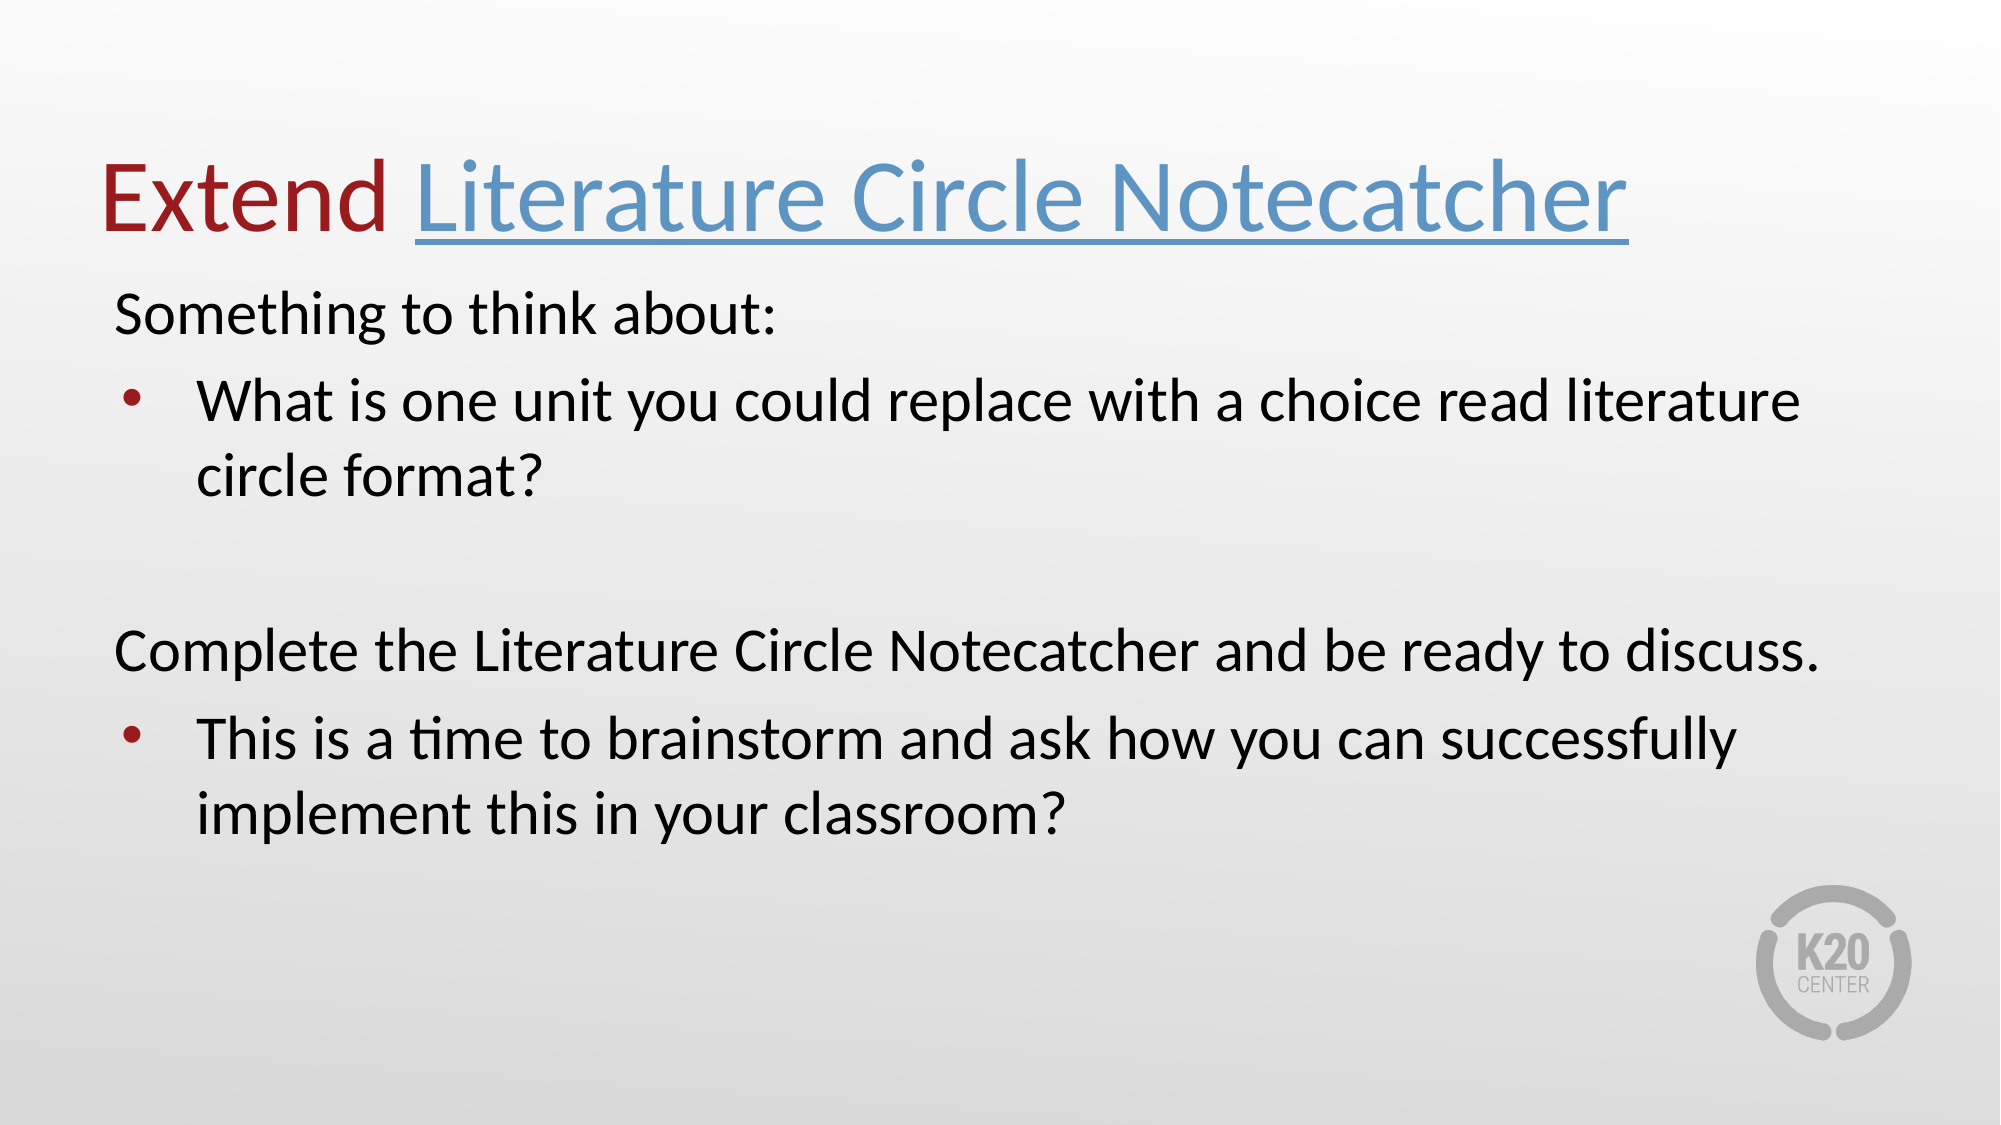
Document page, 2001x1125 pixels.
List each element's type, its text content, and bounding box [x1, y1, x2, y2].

title Extend Literature Circle Notecatcher [99, 65, 1900, 253]
picture [1733, 862, 1934, 1063]
list Something to think about: What is one unit you could replace with a choice read literature circle format? Complete the Literature Circle Notecatcher and be ready to discuss. This is a time to brainstorm and ask how you can successfully implement this in your classroom? [99, 264, 1900, 985]
